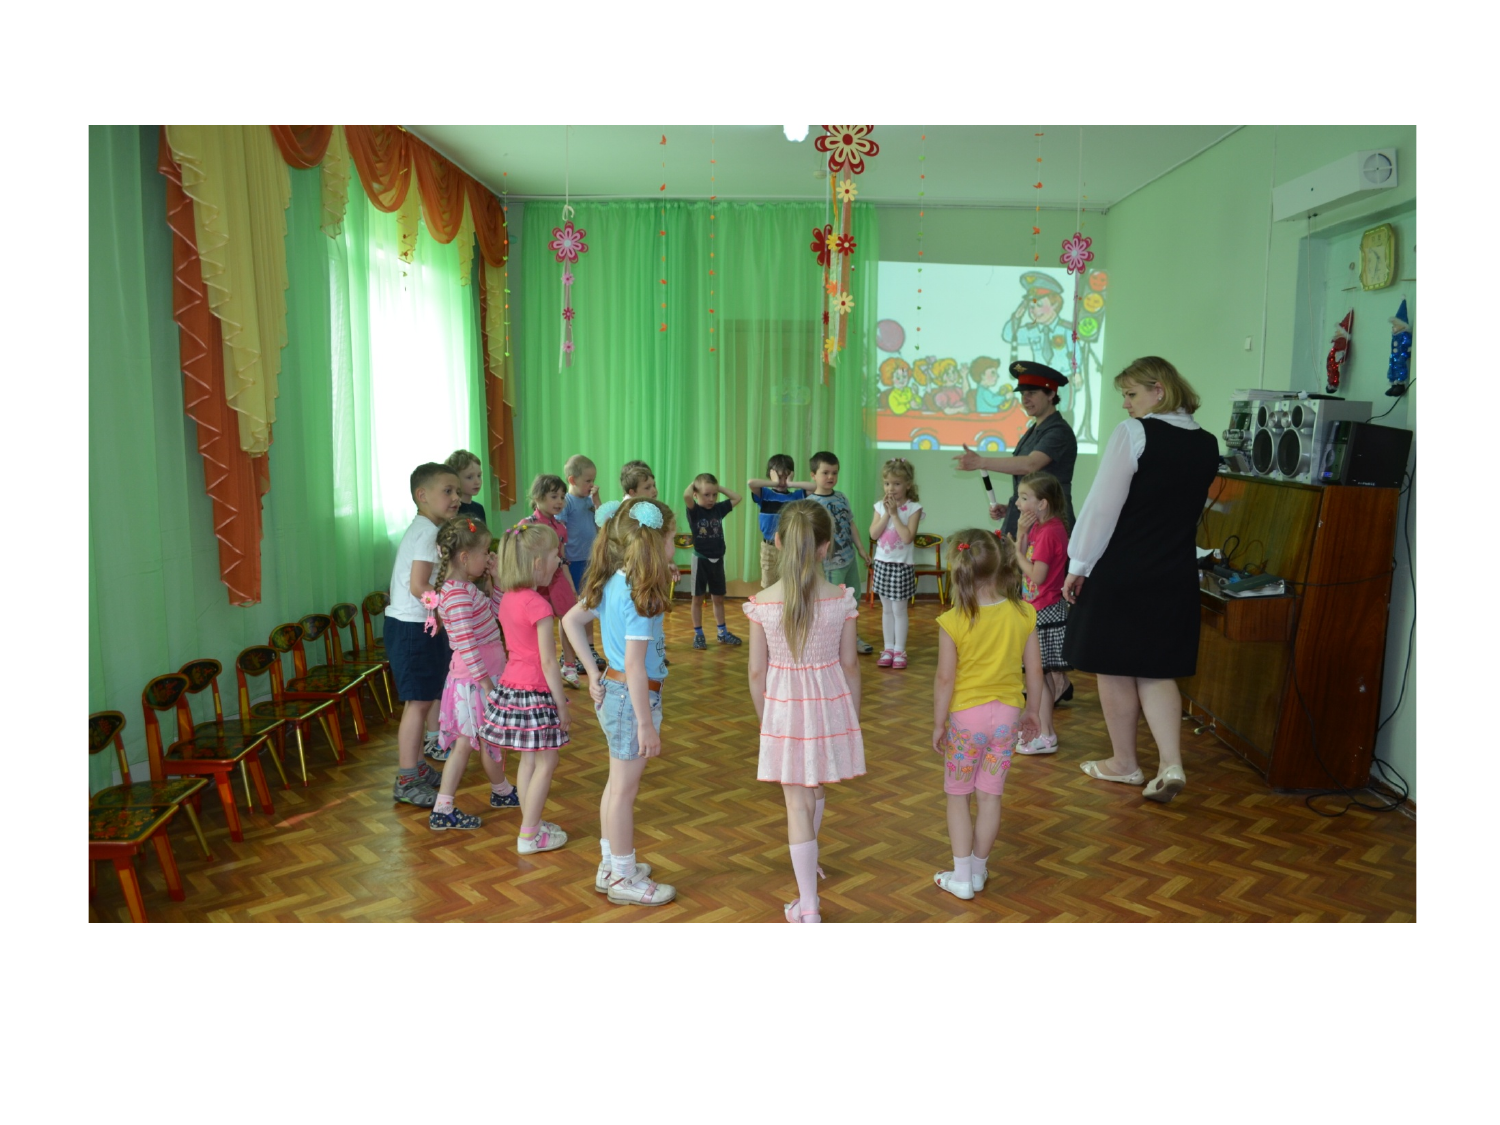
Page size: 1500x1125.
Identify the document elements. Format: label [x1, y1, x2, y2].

list [88, 125, 1417, 923]
